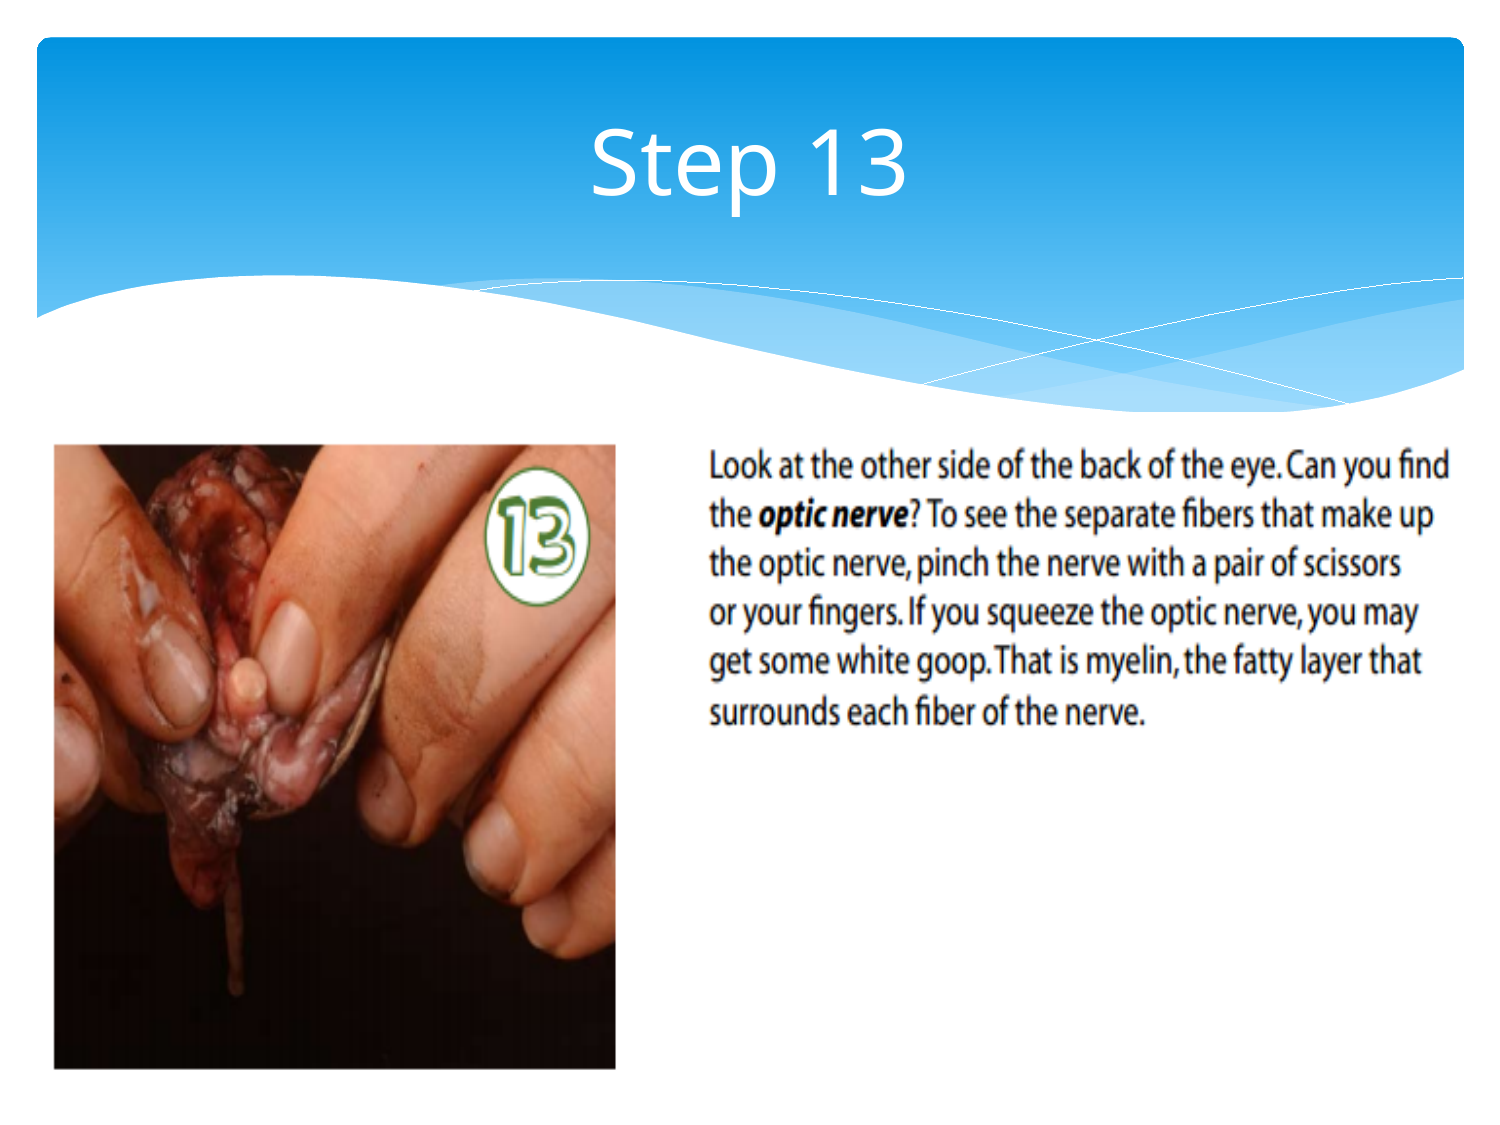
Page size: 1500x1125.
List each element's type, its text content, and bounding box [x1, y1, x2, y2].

picture [37, 412, 1468, 1088]
title Step 13 [75, 55, 1425, 261]
